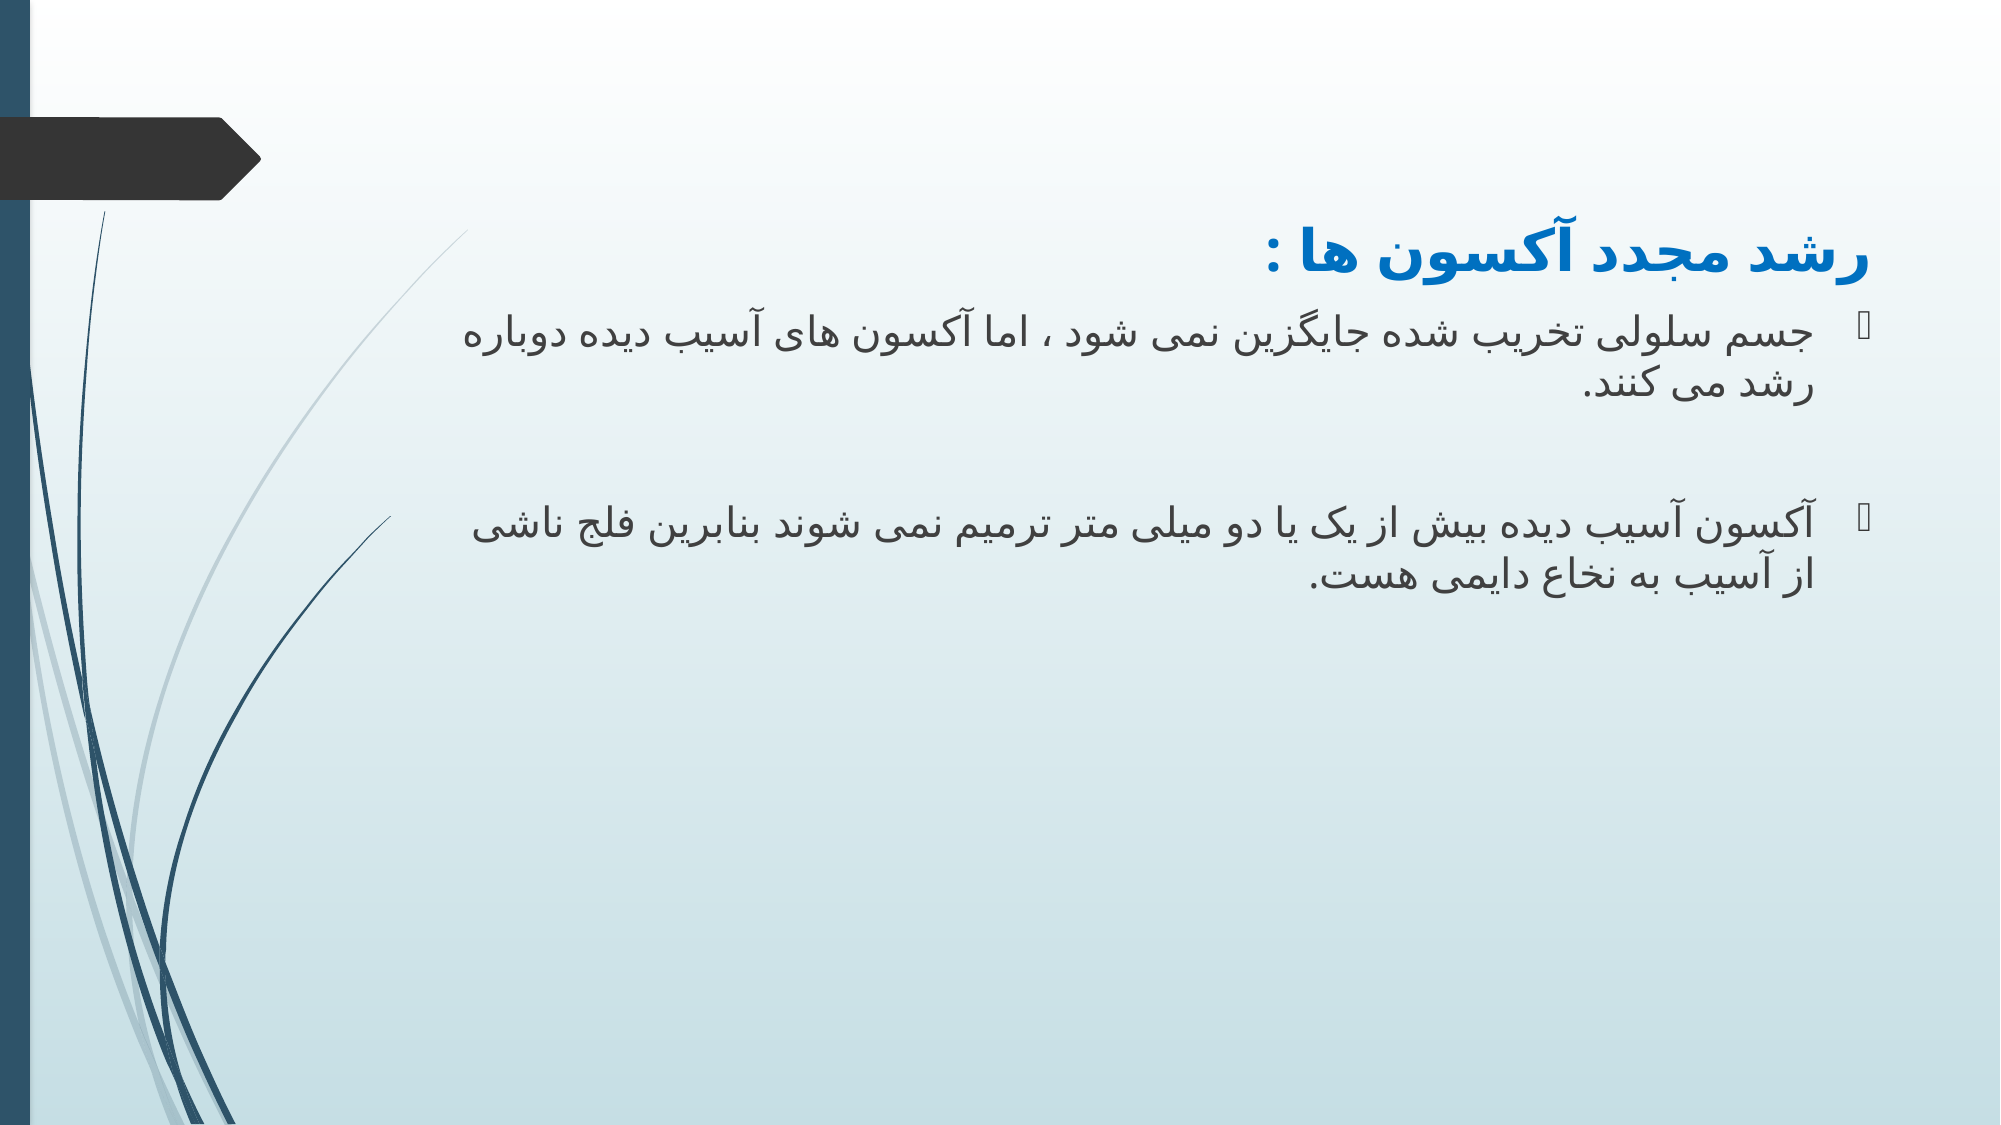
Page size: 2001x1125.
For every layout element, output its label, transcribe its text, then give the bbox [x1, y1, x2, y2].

list رشد مجدد آکسون ها : جسم سلولی تخریب شده جایگزین نمی شود ، اما آکسون های آسیب دیده دوباره رشد می کنند. آکسون آسیب دیده بیش از یک یا دو میلی متر ترمیم نمی شوند بنابرین فلج ناشی از آسیب به نخاع دایمی هست. [424, 24, 1888, 970]
